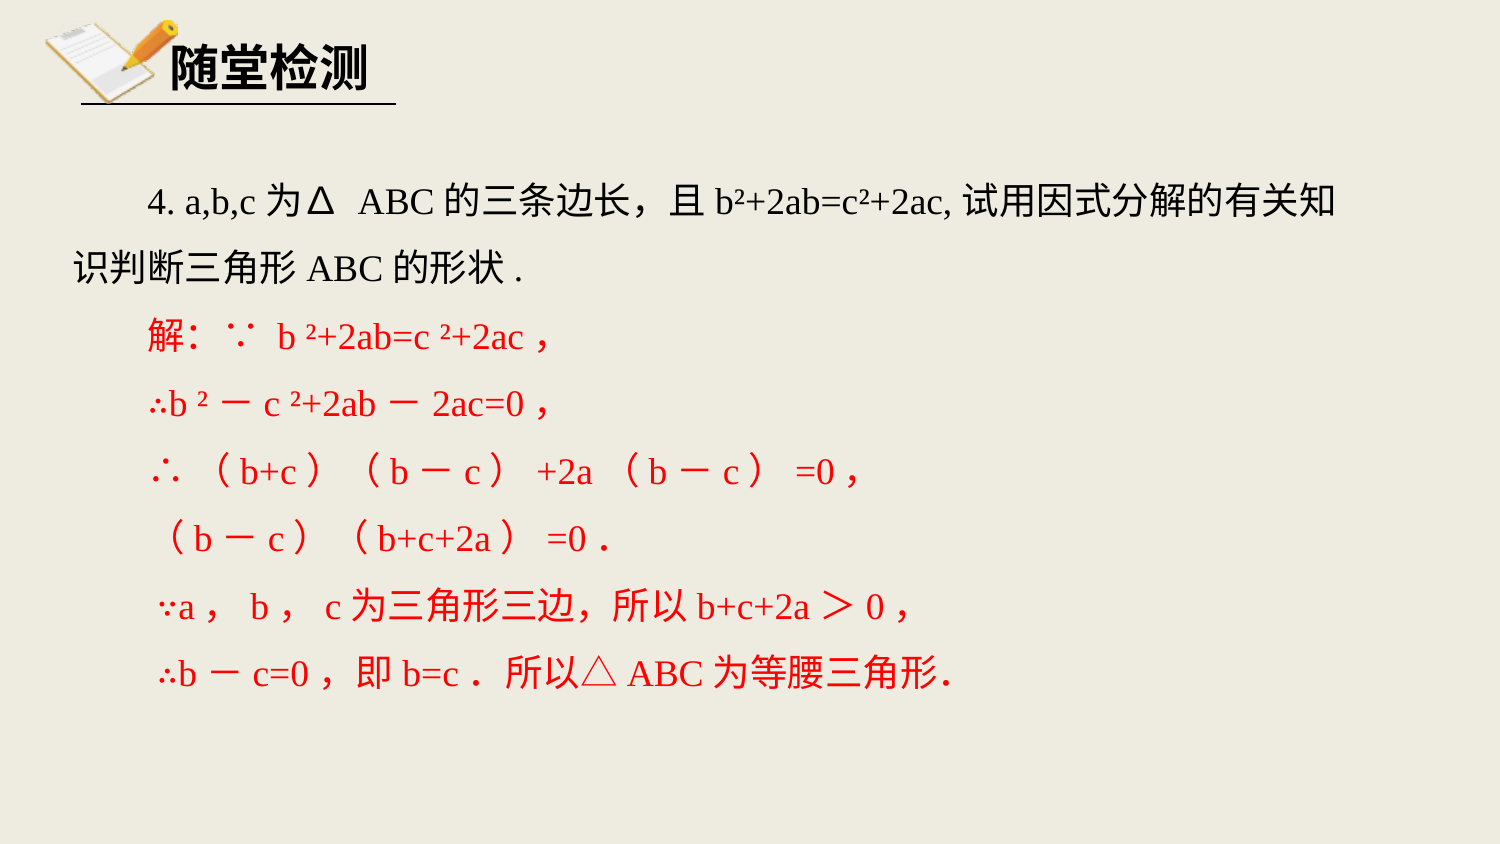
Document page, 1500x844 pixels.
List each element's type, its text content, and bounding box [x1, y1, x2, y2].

text_box 4. a,b,c为∆ ABC的三条边长，且b²+2ab=c²+2ac,试用因式分解的有关知识判断三角形ABC的形状. 解：∵ b ²+2ab=c ²+2ac， ∴b ²－c ²+2ab－2ac=0， ∴（b+c）（b－c）+2a（b－c）=0， （b－c）（b+c+2a）=0． ∵a，b，c为三角形三边，所以b+c+2a＞0， ∴b－c=0，即b=c．所以△ABC为等腰三角形． [57, 146, 1388, 702]
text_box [44, 19, 396, 105]
